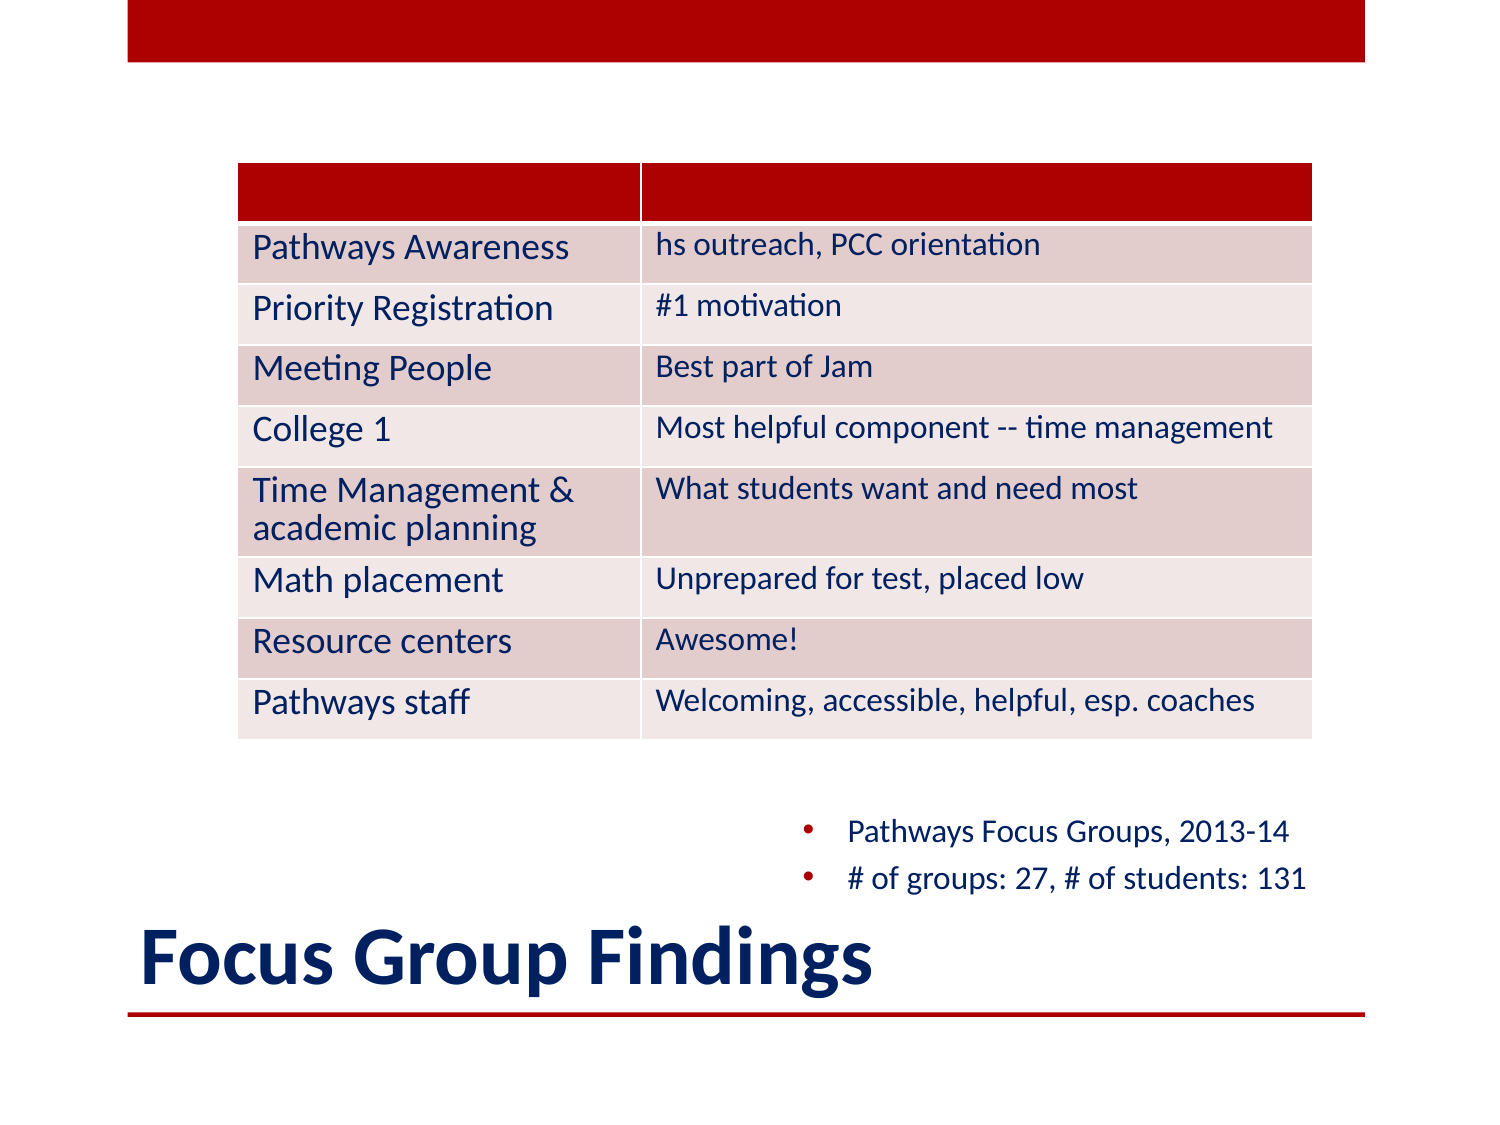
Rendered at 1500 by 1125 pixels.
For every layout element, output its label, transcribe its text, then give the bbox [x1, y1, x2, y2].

table_cell Resource centers [238, 619, 640, 678]
table_cell hs outreach, PCC orientation [642, 226, 1312, 283]
table_cell Meeting People [238, 346, 640, 405]
table_cell Best part of Jam [642, 346, 1312, 405]
table_cell Pathways staff [238, 680, 640, 739]
table_cell #1 motivation [642, 285, 1312, 344]
table_cell What students want and need most [642, 468, 1312, 556]
table_cell Most helpful component -- time management [642, 407, 1312, 466]
table_cell Math placement [238, 558, 640, 617]
table_cell Unprepared for test, placed low [642, 558, 1312, 617]
table_cell College 1 [238, 407, 640, 466]
list Pathways Focus Groups, 2013-14 # of groups: 27, # of students: 131 [787, 800, 1450, 975]
table_cell Awesome! [642, 619, 1312, 678]
table_header [642, 163, 1312, 221]
title Focus Group Findings [125, 750, 1238, 1013]
table_header [238, 163, 640, 221]
table_cell Priority Registration [238, 285, 640, 344]
table_cell Time Management & academic planning [238, 468, 640, 556]
table_cell Pathways Awareness [238, 226, 640, 283]
table_cell Welcoming, accessible, helpful, esp. coaches [642, 680, 1312, 739]
